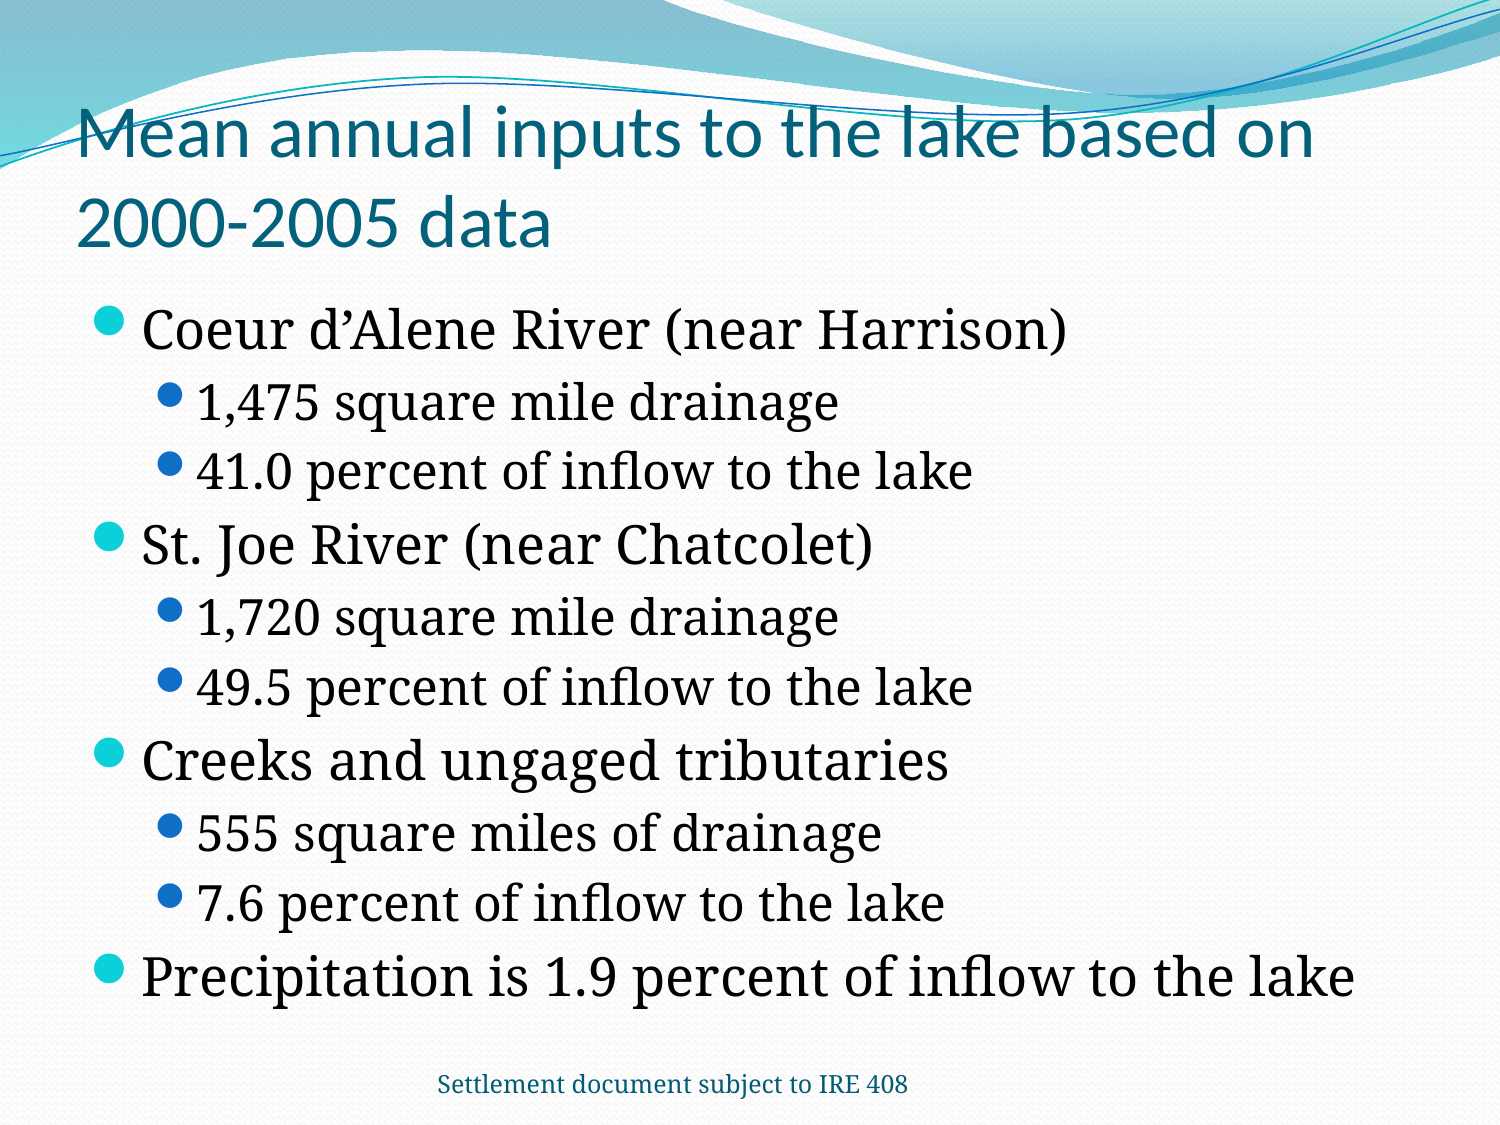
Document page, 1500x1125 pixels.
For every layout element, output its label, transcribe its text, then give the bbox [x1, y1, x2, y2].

title Mean annual inputs to the lake based on 2000-2005 data [75, 75, 1425, 263]
footer Settlement document subject to IRE 408 [437, 1042, 988, 1103]
list Coeur d’Alene River (near Harrison) 1,475 square mile drainage 41.0 percent of inflow to the lake St. Joe River (near Chatcolet) 1,720 square mile drainage 49.5 percent of inflow to the lake Creeks and ungaged tributaries 555 square miles of drainage 7.6 percent of inflow to the lake Precipitation is 1.9 percent of inflow to the lake [75, 287, 1425, 1045]
